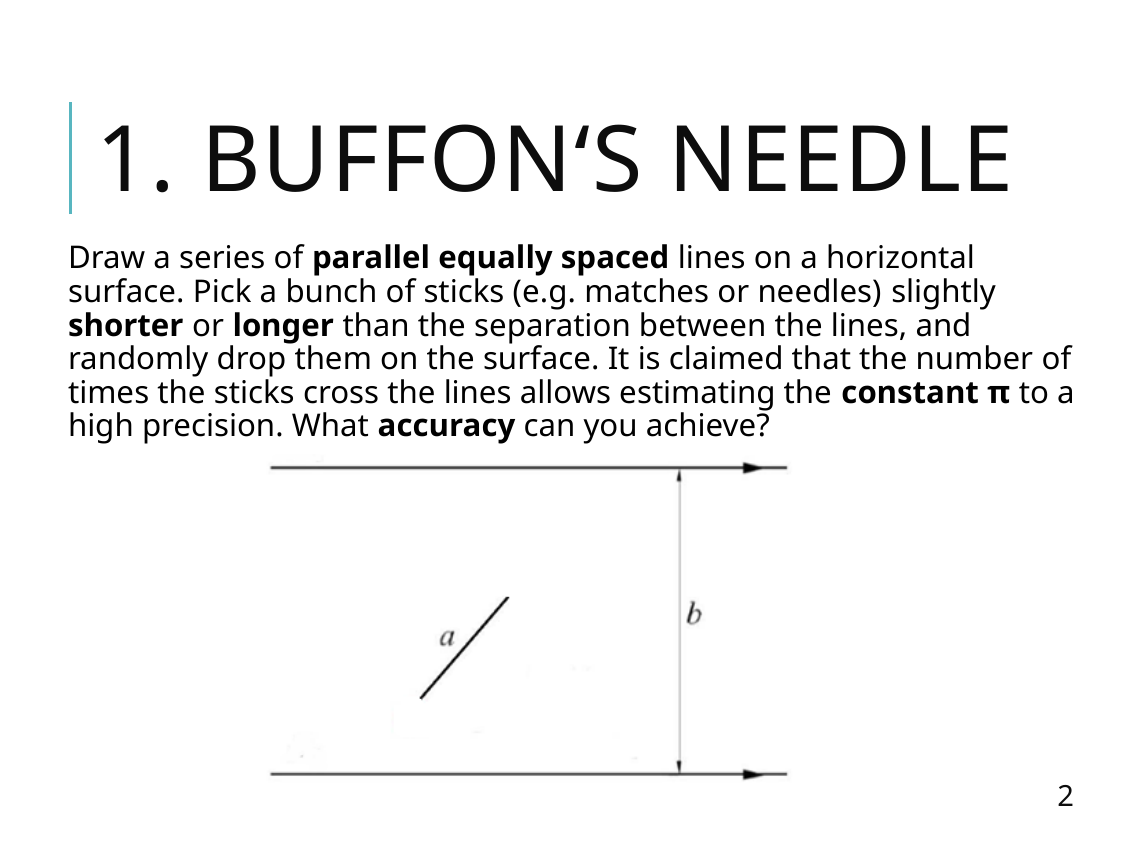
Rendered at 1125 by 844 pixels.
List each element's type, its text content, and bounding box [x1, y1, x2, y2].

slide_number 2 [1042, 764, 1110, 830]
title 1. Buffon‘s needle [85, 109, 1125, 181]
list Draw a series of parallel equally spaced lines on a horizontal surface. Pick a bunch of sticks (e.g. matches or needles) slightly shorter or longer than the separation between the lines, and randomly drop them on the surface. It is claimed that the number of times the sticks cross the lines allows estimating the constant π to a high precision. What accuracy can you achieve? [56, 230, 1089, 348]
picture [244, 454, 853, 800]
